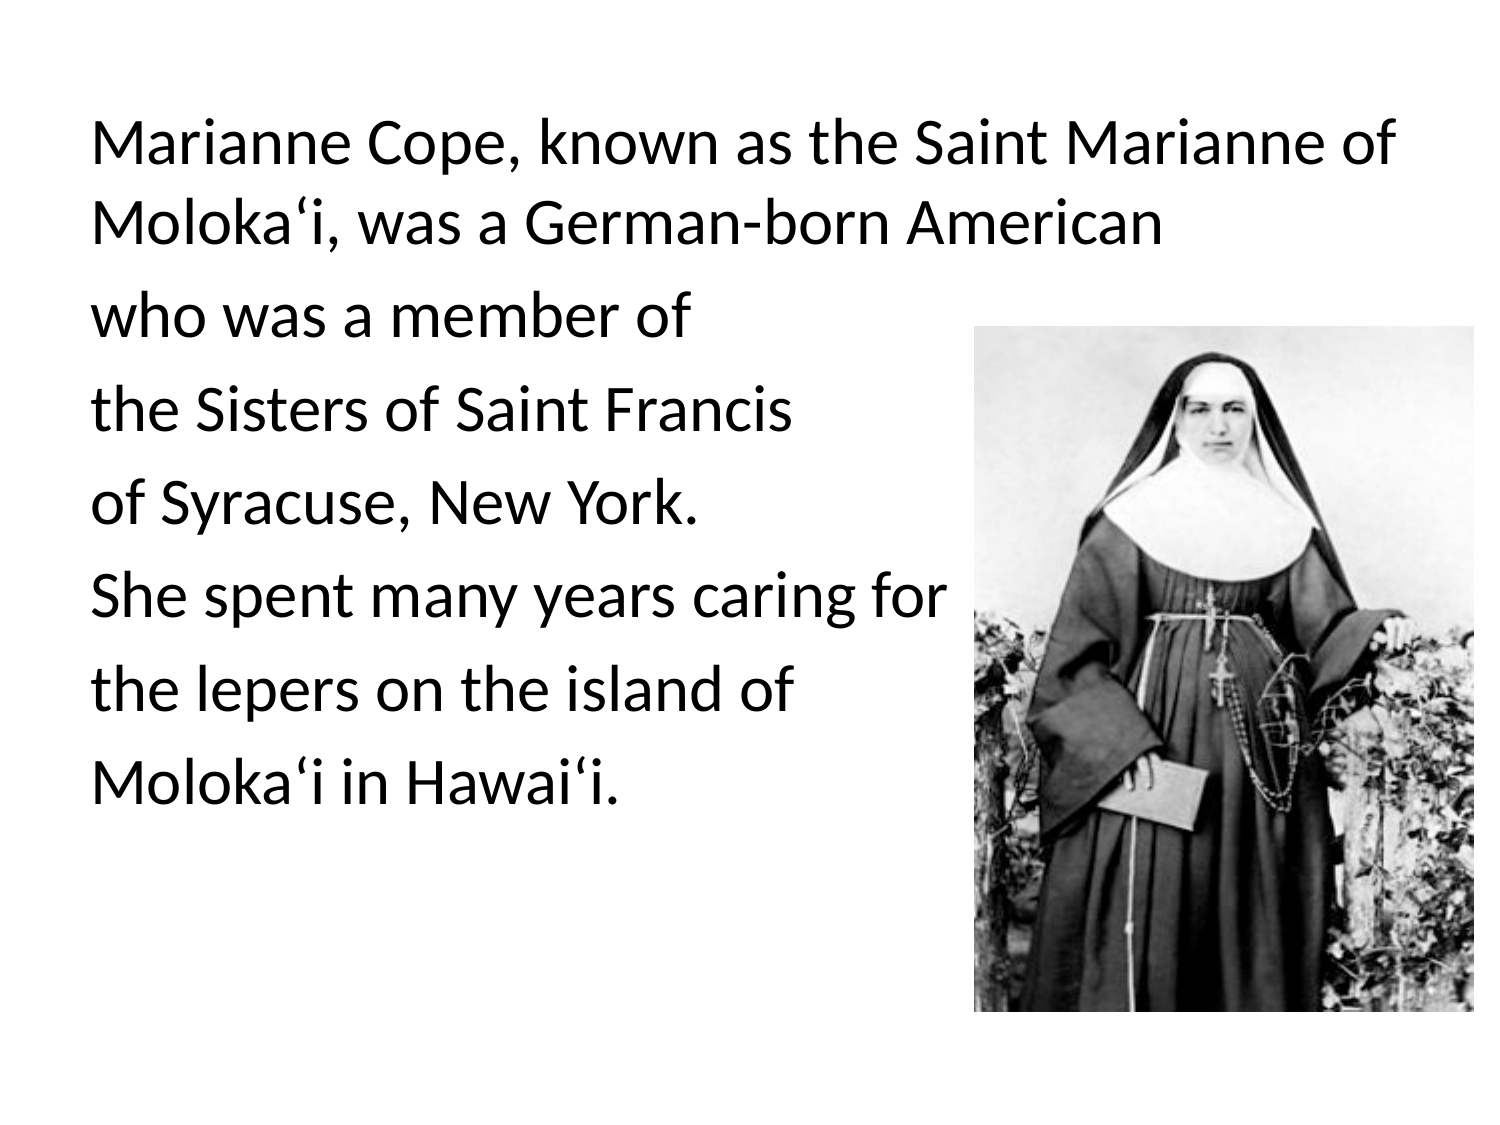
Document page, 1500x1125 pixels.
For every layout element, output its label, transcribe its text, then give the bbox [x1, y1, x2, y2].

list Marianne Cope, known as the Saint Marianne of Molokaʻi, was a German-born American who was a member of the Sisters of Saint Francis of Syracuse, New York. She spent many years caring for the lepers on the island of Molokaʻi in Hawaiʻi. [75, 90, 1425, 1005]
picture [974, 326, 1475, 1012]
